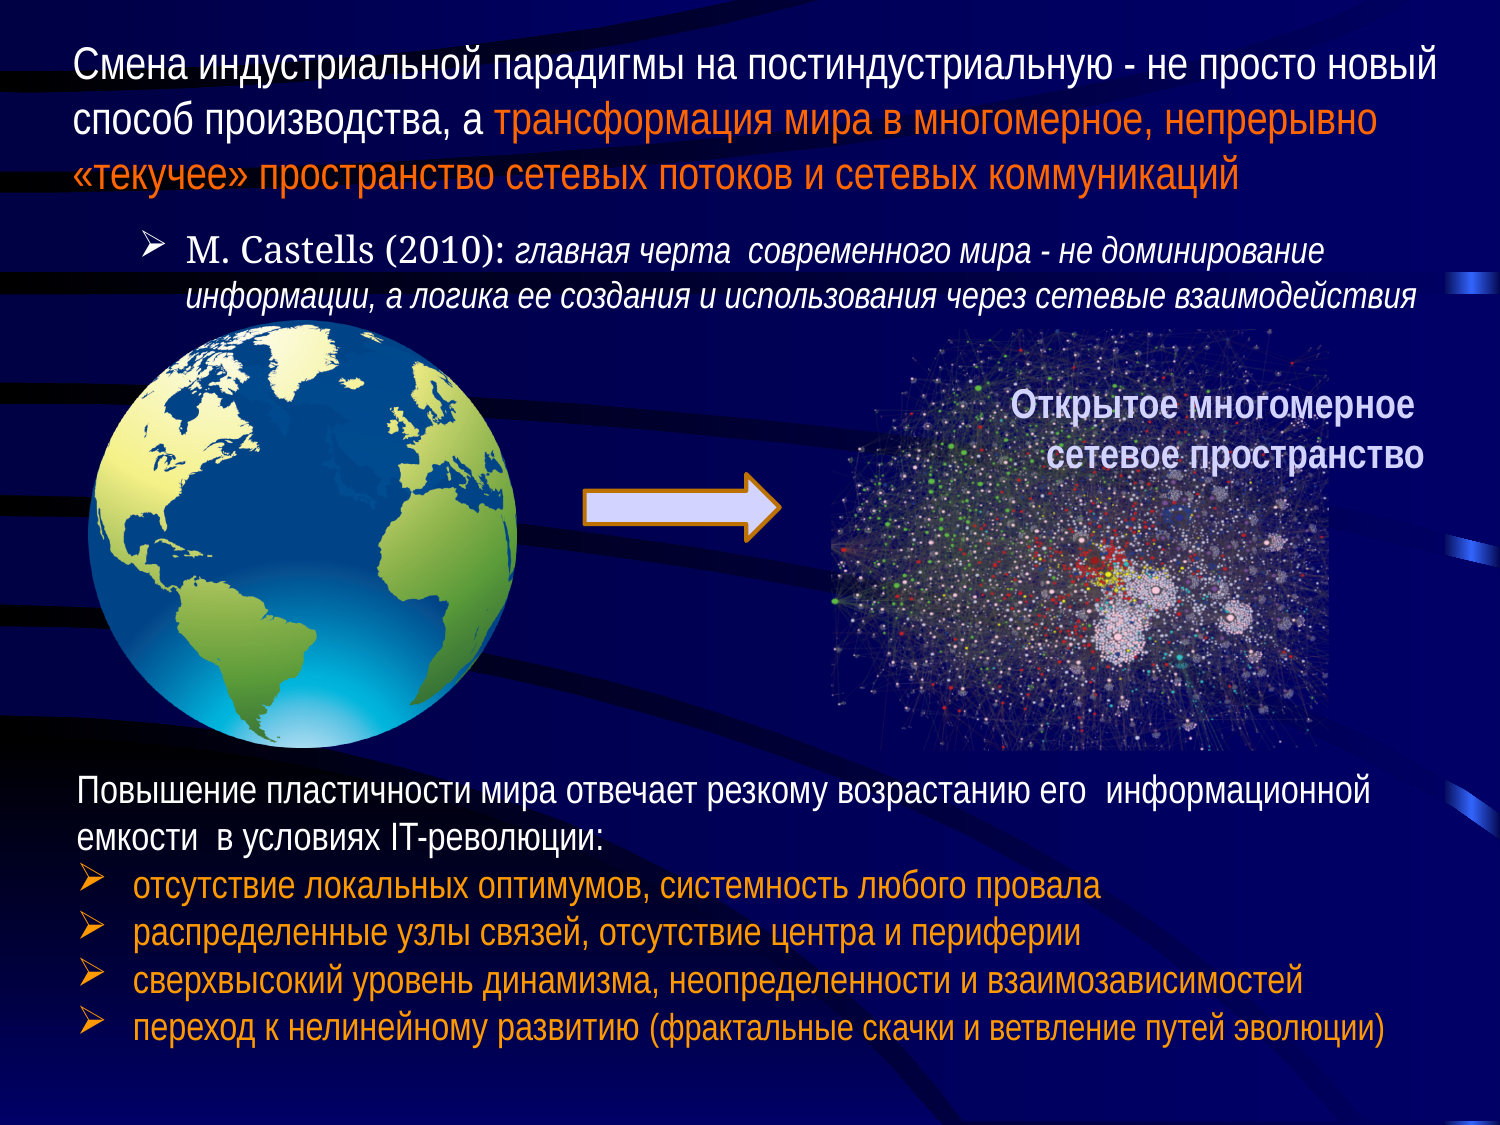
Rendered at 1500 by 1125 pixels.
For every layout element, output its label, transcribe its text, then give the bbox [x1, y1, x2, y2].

picture [88, 320, 517, 749]
text_box M. Castells (2010): главная черта современного мира - не доминирование информации, а логика ее создания и использования через сетевые взаимодействия [123, 218, 1466, 324]
text_box Смена индустриальной парадигмы на постиндустриальную - не просто новый способ производства, а трансформация мира в многомерное, непрерывно «текучее» пространство сетевых потоков и сетевых коммуникаций [57, 26, 1463, 207]
text_box Повышение пластичности мира отвечает резкому возрастанию его информационной емкости в условиях IT-революции: отсутствие локальных оптимумов, системность любого провала распределенные узлы связей, отсутствие центра и периферии сверхвысокий уровень динамизма, неопределенности и взаимозависимостей переход к нелинейному развитию (фрактальные скачки и ветвление путей эволюции) [61, 756, 1458, 1057]
picture [831, 329, 1330, 752]
text_box Открытое многомерное сетевое пространство [1335, 369, 1440, 485]
text_box [582, 472, 782, 543]
